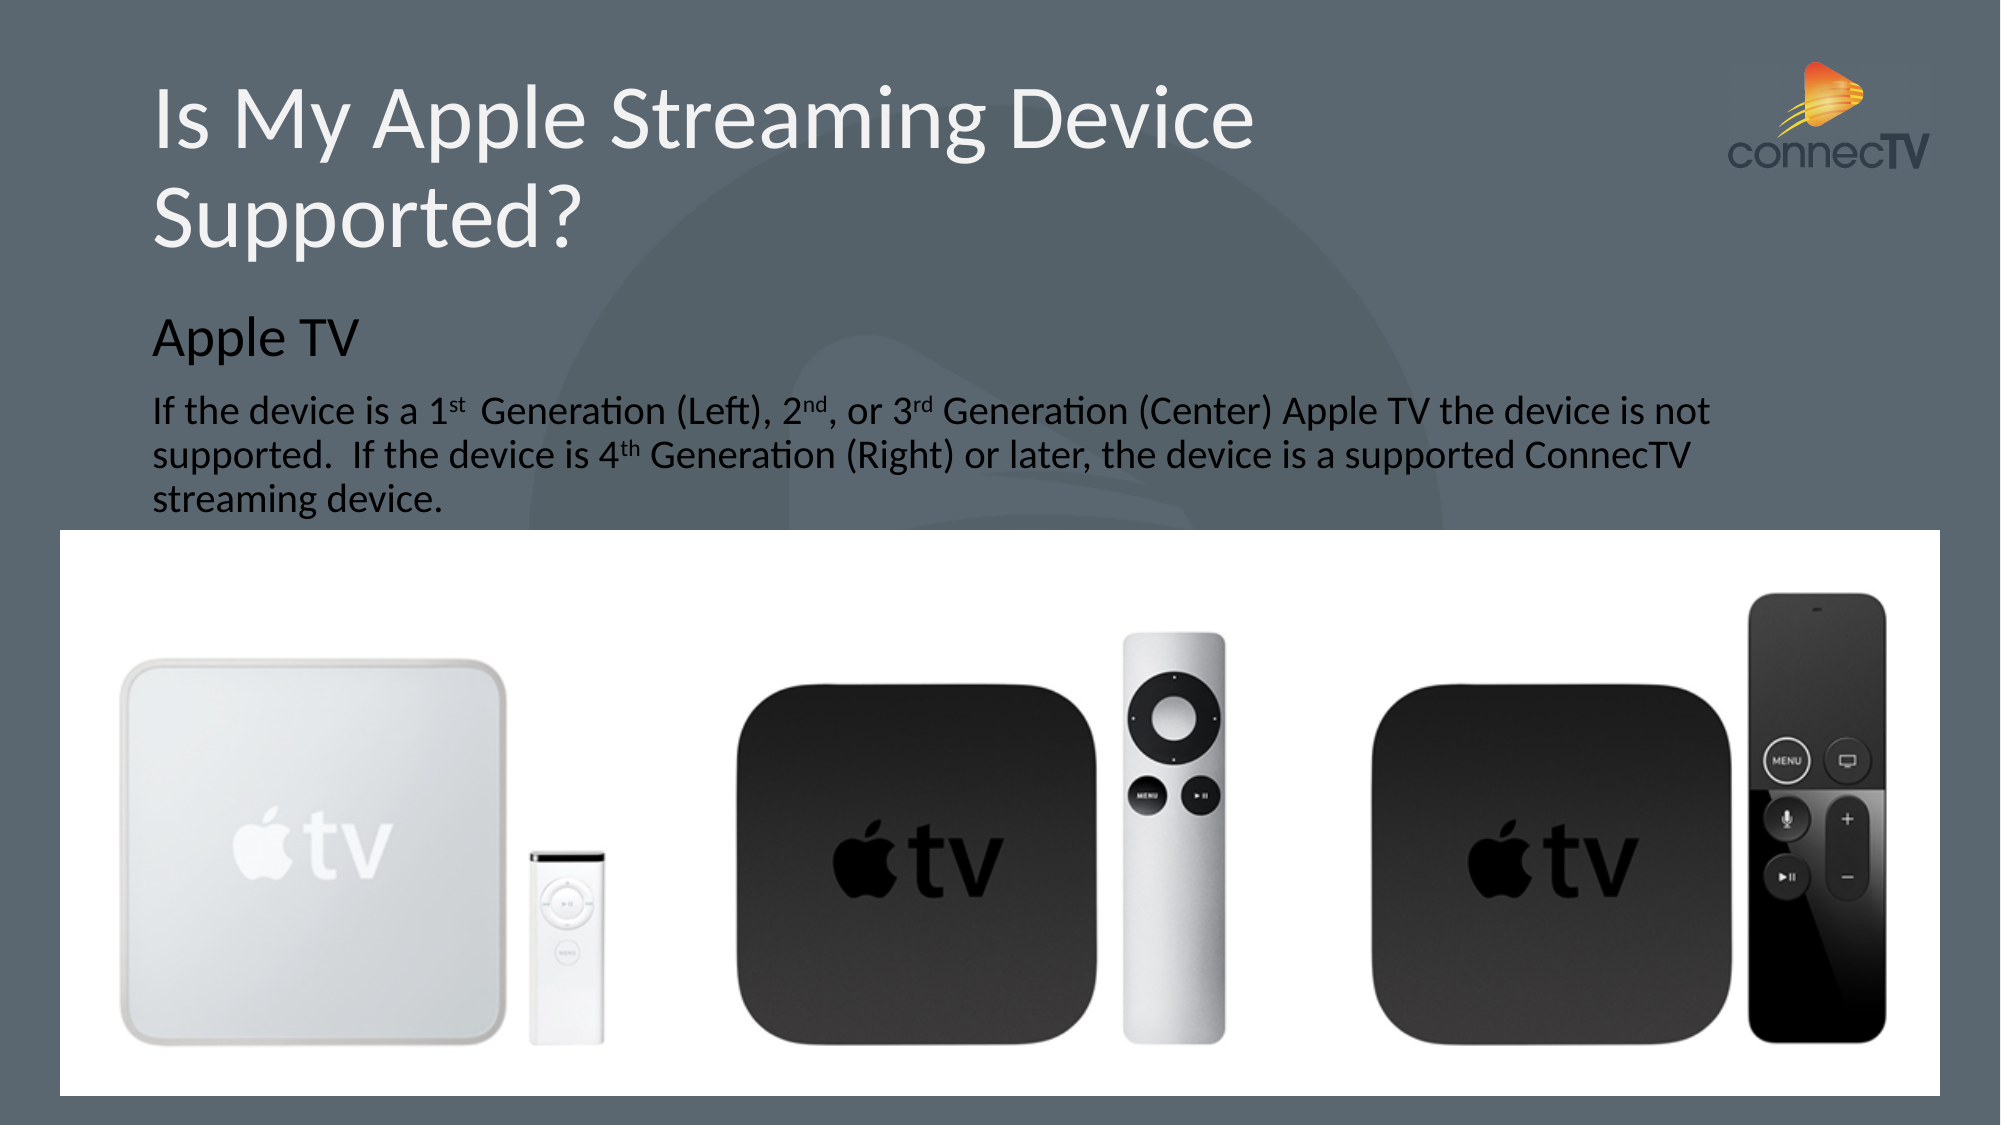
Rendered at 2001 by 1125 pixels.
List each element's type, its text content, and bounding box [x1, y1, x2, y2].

picture [0, 0, 2001, 1125]
title Is My Apple Streaming Device Supported? [137, 59, 1863, 278]
list Apple TV If the device is a 1st Generation (Left), 2nd, or 3rd Generation (Center) Apple TV the device is not supported. If the device is 4th Generation (Right) or later, the device is a supported ConnecTV streaming device. [137, 299, 1863, 530]
